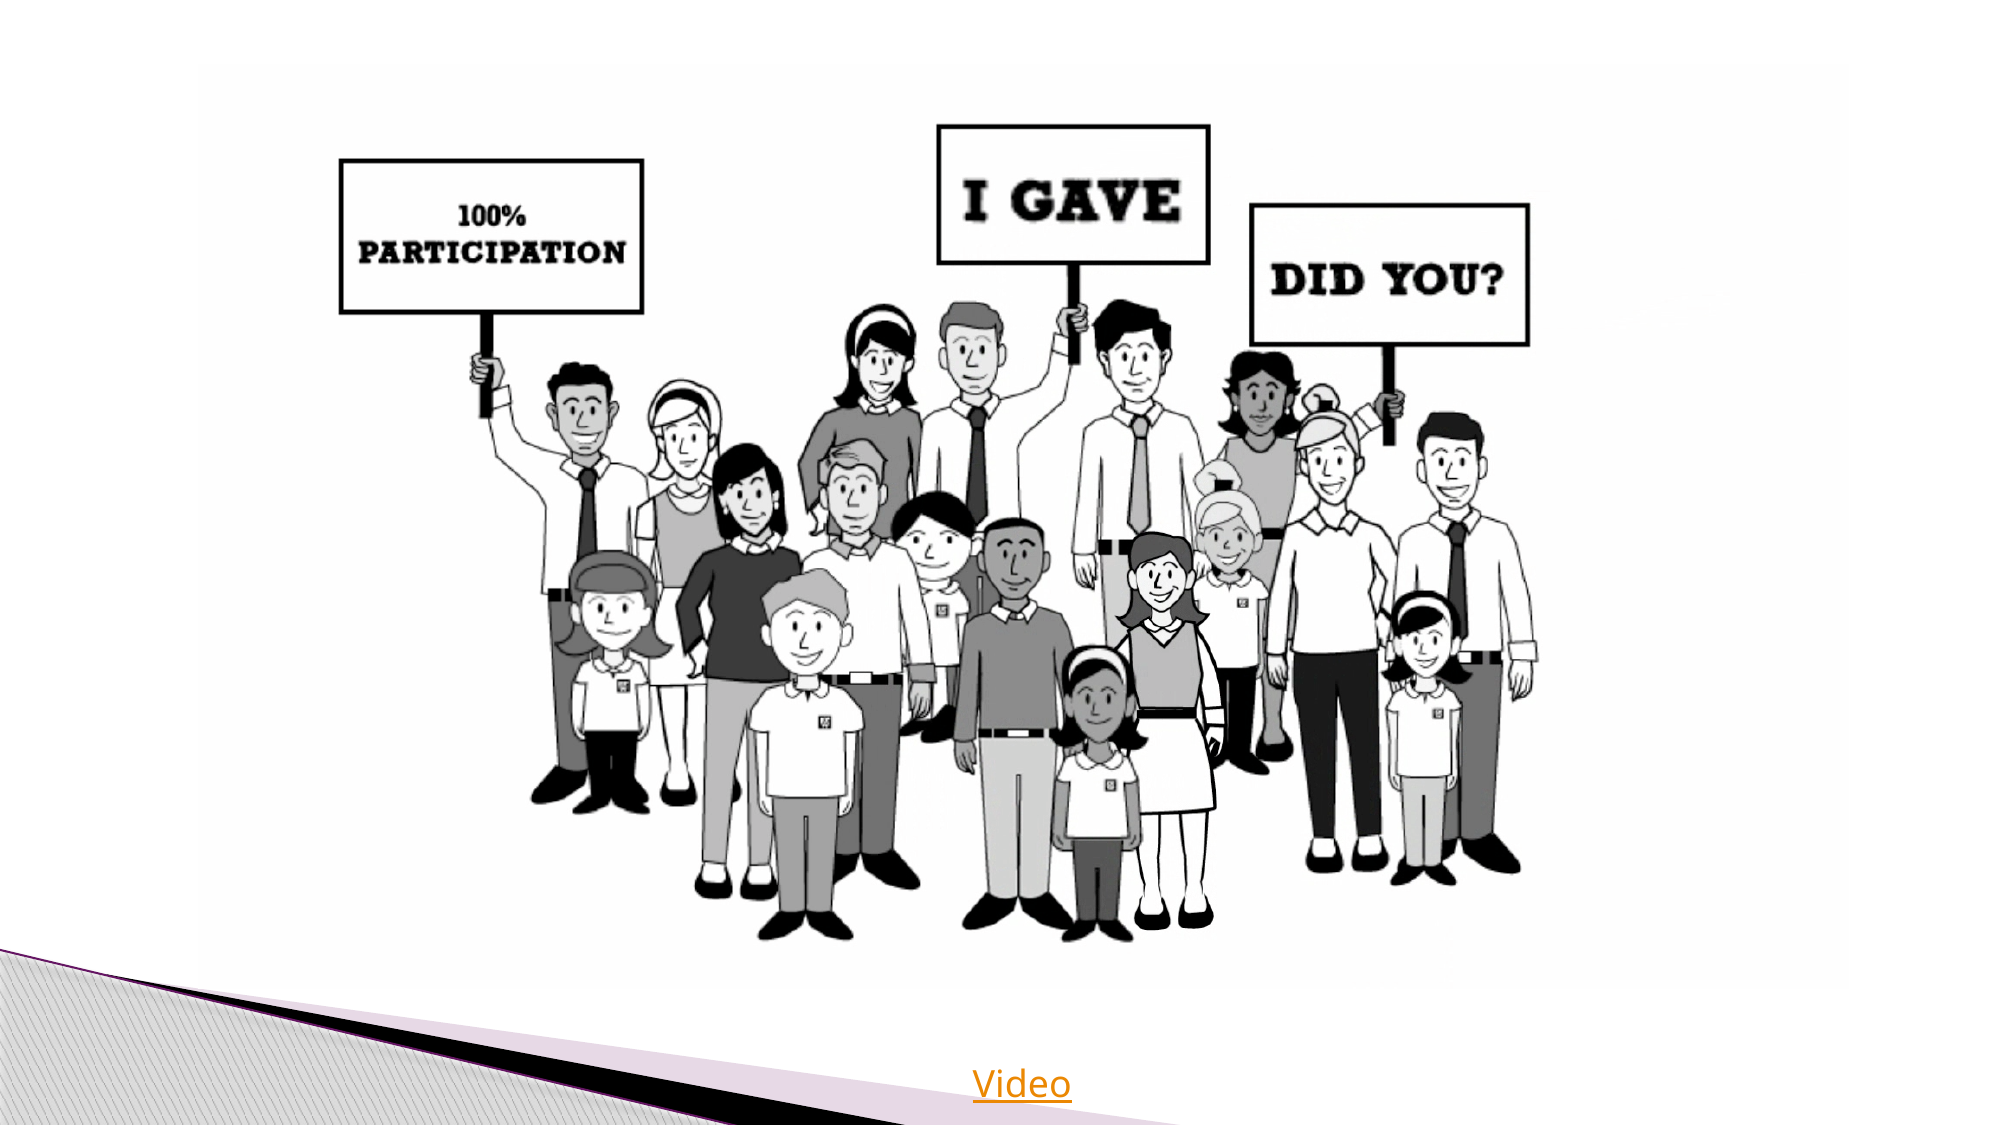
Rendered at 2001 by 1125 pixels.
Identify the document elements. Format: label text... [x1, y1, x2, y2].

text_box Video [816, 1052, 1228, 1118]
picture [198, 64, 1849, 990]
